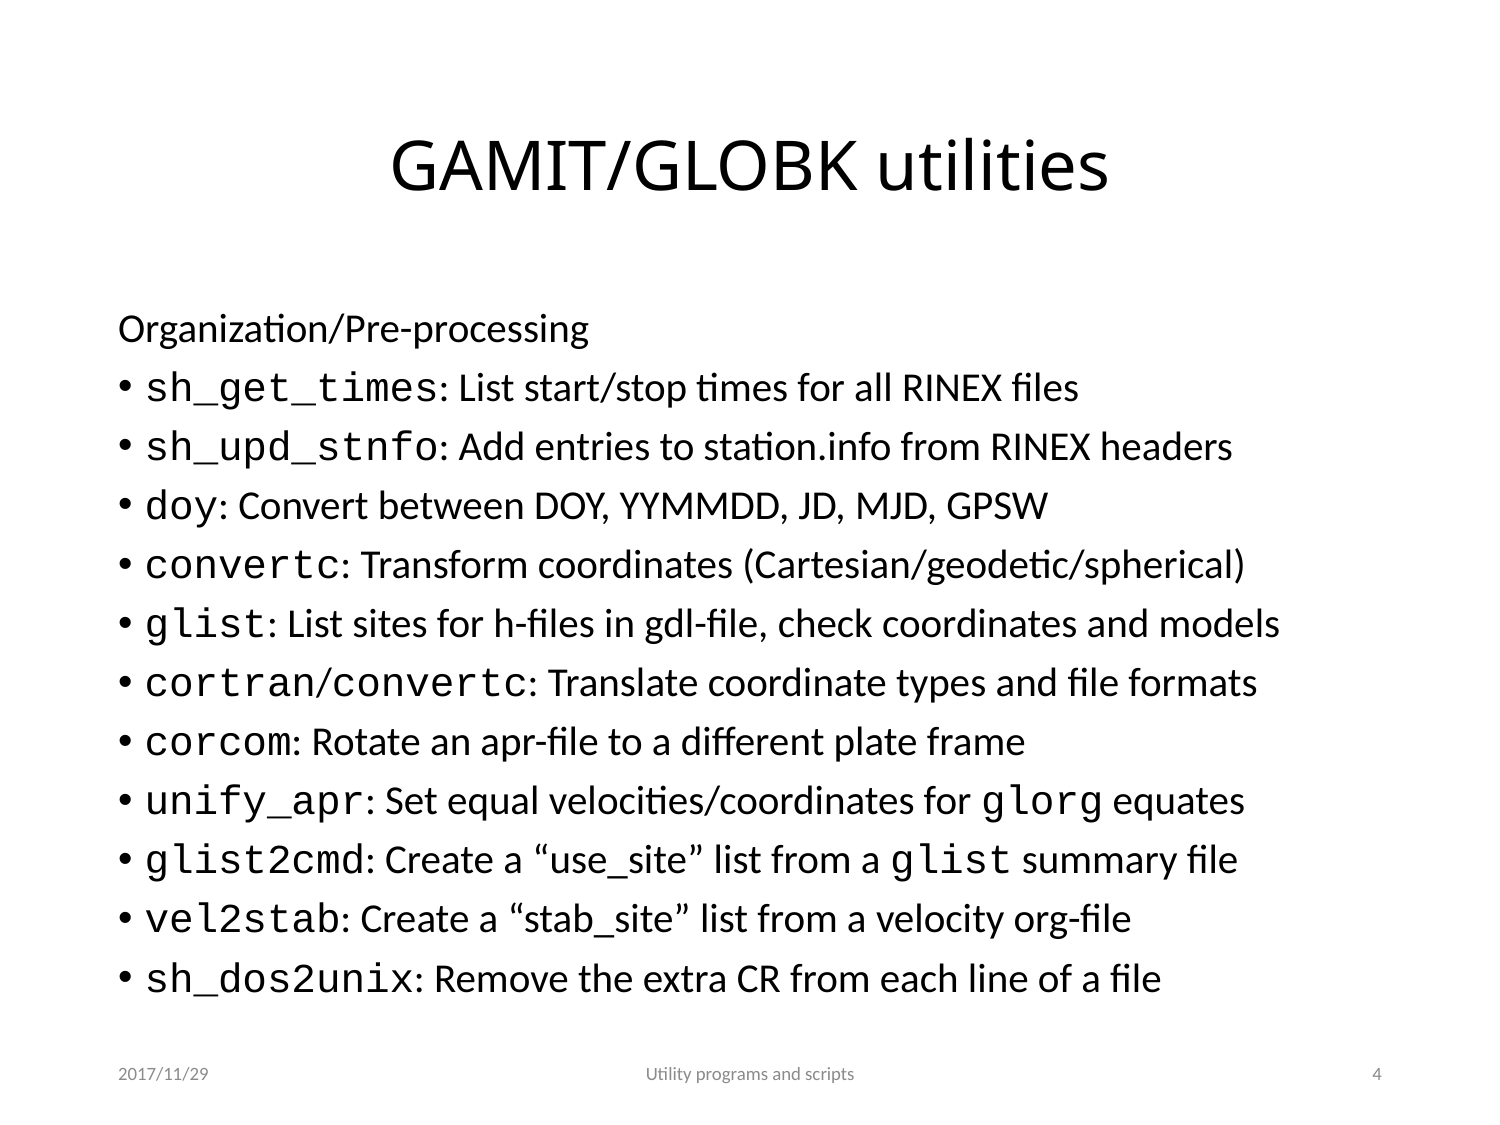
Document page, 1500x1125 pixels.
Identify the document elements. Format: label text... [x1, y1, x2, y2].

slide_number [103, 1042, 441, 1103]
slide_number 3 [1059, 1042, 1397, 1103]
footer Utility programs and scripts [496, 1042, 1004, 1103]
list Organization/Pre-processing sh_get_times: List start/stop times for all RINEX files sh_upd_stnfo: Add entries to station.info from RINEX headers doy: Convert between DOY, YYMMDD, JD, MJD, GPSW convertc: Transform coordinates (Cartesian/geodetic/spherical) glist: List sites for h-files in gdl-file, check coordinates and models cortran/convertc: Translate coordinate types and file formats corcom: Rotate an apr-file to a different plate frame unify_apr: Set equal velocities/coordinates for glorg equates glist2cmd: Create a “use_site” list from a glist summary file vel2stab: Create a “stab_site” list from a velocity org-file sh_dos2unix: Remove the extra CR from each line of a file [103, 299, 1397, 1014]
title GAMIT/GLOBK utilities [103, 59, 1397, 278]
